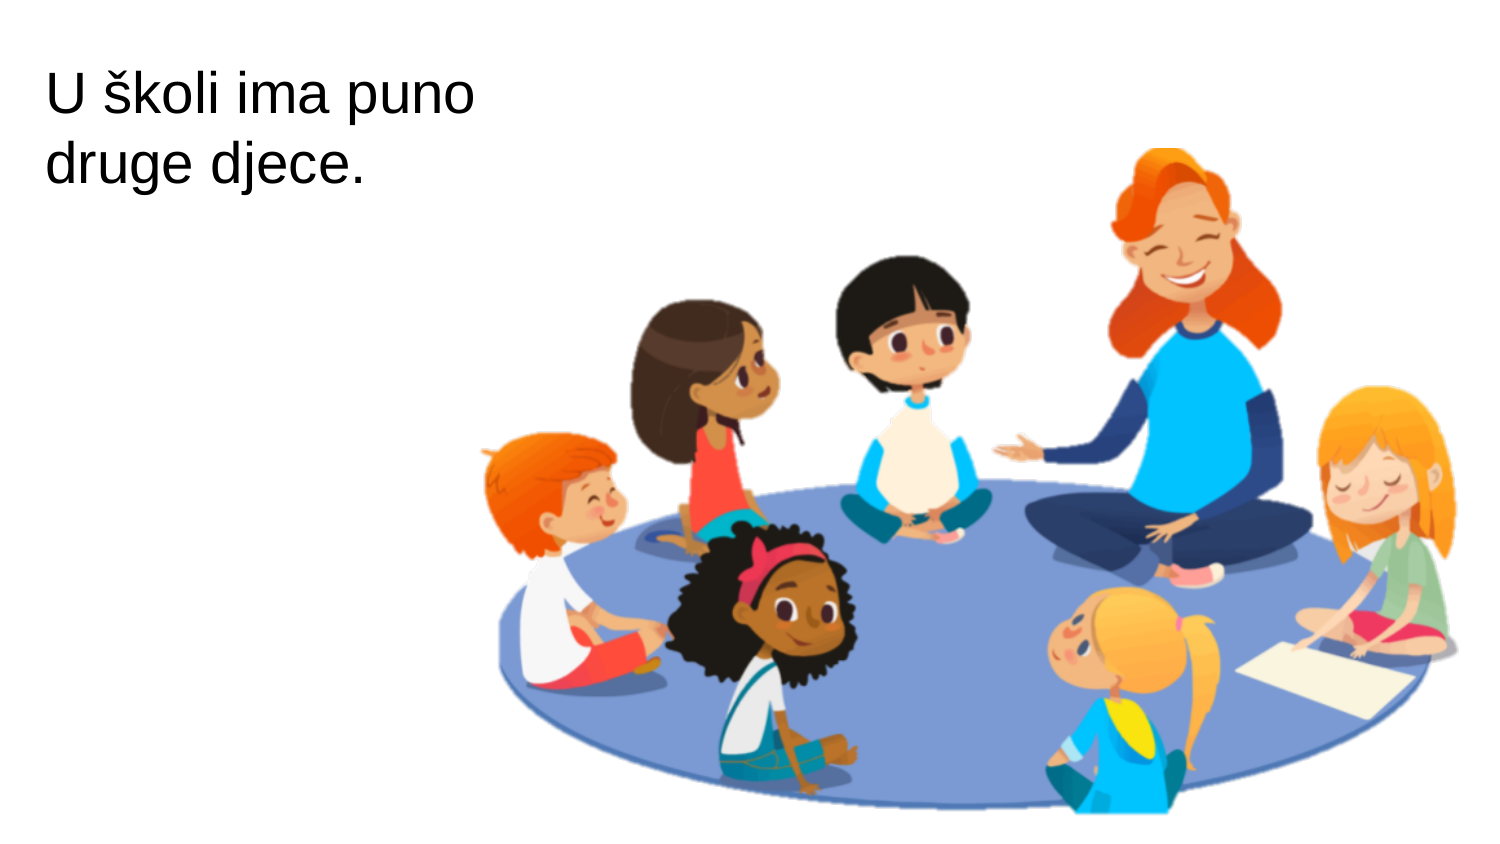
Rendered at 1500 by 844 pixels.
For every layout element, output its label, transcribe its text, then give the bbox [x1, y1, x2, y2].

picture [401, 148, 1500, 844]
title U školi ima puno druge djece. [30, 40, 542, 552]
